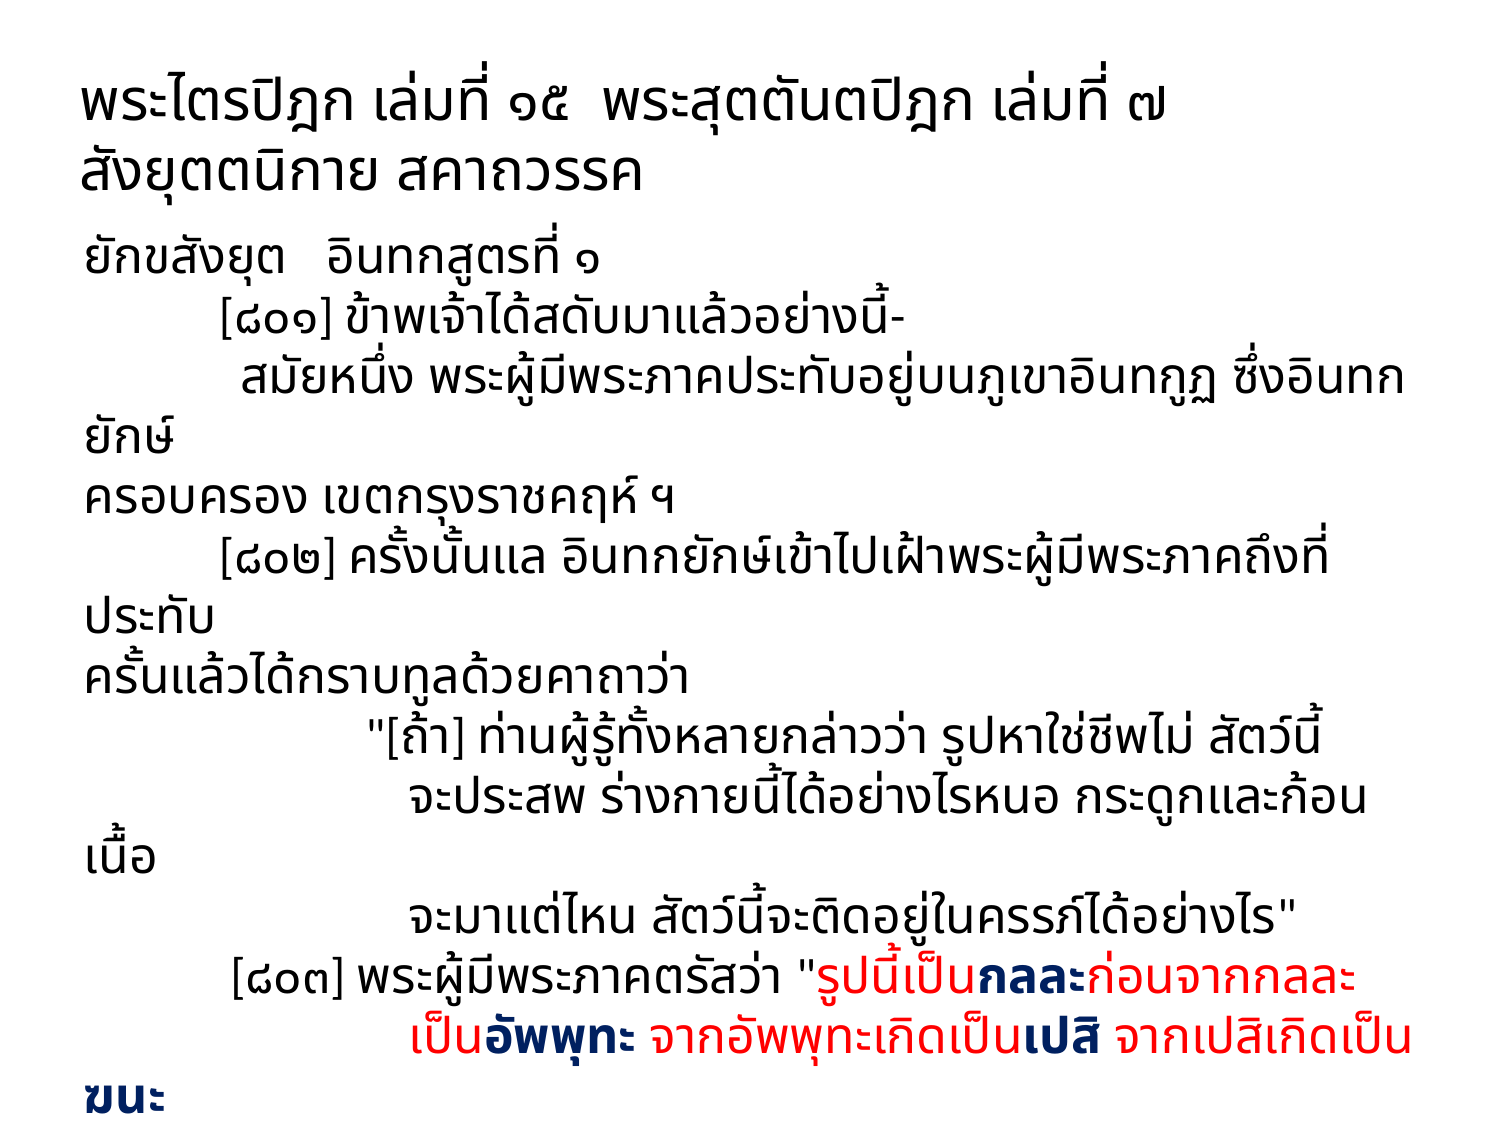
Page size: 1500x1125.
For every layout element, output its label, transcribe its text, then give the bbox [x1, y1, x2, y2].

text_box พระไตรปิฎก เล่มที่ ๑๕ พระสุตตันตปิฎก เล่มที่ ๗ สังยุตตนิกาย สคาถวรรค [64, 54, 1211, 210]
text_box ยักขสังยุต อินทกสูตรที่ ๑ [๘๐๑] ข้าพเจ้าได้สดับมาแล้วอย่างนี้- สมัยหนึ่ง พระผู้มีพระภาคประทับอยู่บนภูเขาอินทกูฏ ซึ่งอินทกยักษ์ ครอบครอง เขตกรุงราชคฤห์ ฯ [๘๐๒] ครั้งนั้นแล อินทกยักษ์เข้าไปเฝ้าพระผู้มีพระภาคถึงที่ประทับ ครั้นแล้วได้กราบทูลด้วยคาถาว่า "[ถ้า] ท่านผู้รู้ทั้งหลายกล่าวว่า รูปหาใช่ชีพไม่ สัตว์นี้ จะประสพ ร่างกายนี้ได้อย่างไรหนอ กระดูกและก้อนเนื้อ จะมาแต่ไหน สัตว์นี้จะติดอยู่ในครรภ์ได้อย่างไร" [๘๐๓] พระผู้มีพระภาคตรัสว่า "รูปนี้เป็นกลละก่อนจากกลละ เป็นอัพพุทะ จากอัพพุทะเกิดเป็นเปสิ จากเปสิเกิดเป็นฆนะ จากฆนะเกิดเป็น ๕ ปุ่ม (ปัญจสาขา) ต่อจากนั้น มีผมขน และเล็บ (เป็นต้น) เกิดขึ้น มารดาของสัตว์ในครรภ์บริโภค- *ข้าวน้ำโภชนาหารอย่างใด สัตว์ผู้อยู่ในครรภ์มารดา ก็ยัง อัตภาพให้เป็นไปด้วยอาหารอย่างนั้นในครรภ์นั้น" ฯ [69, 216, 1452, 1125]
